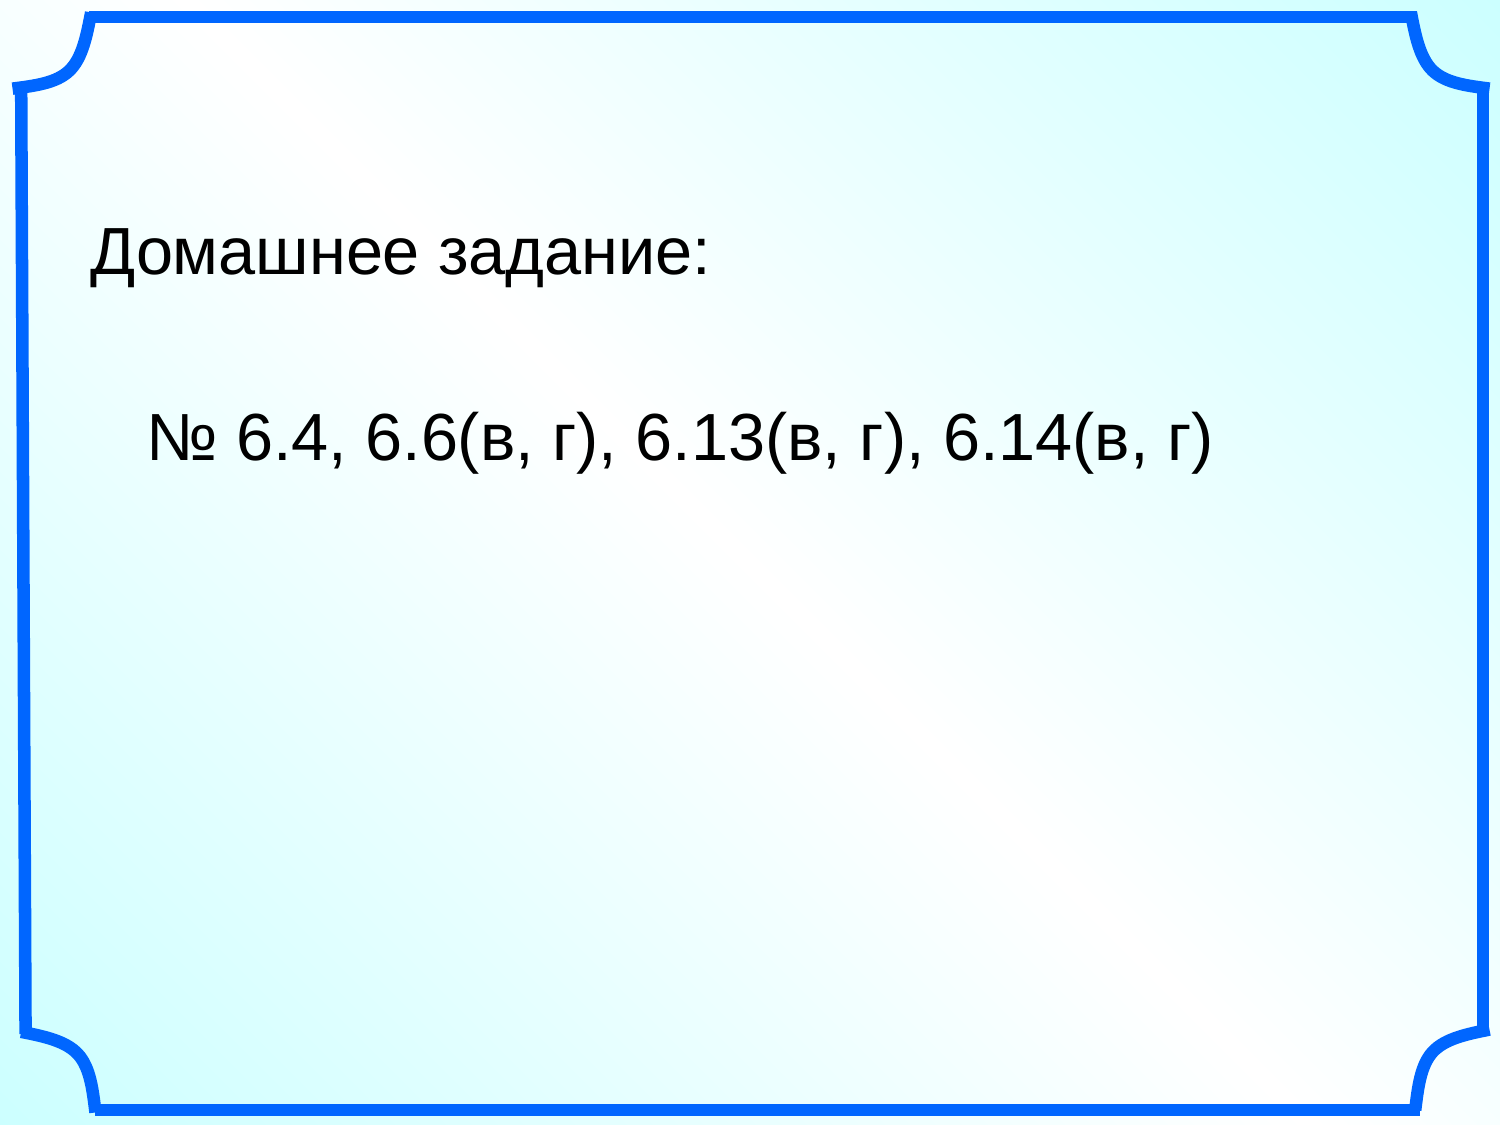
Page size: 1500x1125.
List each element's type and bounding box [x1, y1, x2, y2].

text_box [12, 12, 1490, 1113]
